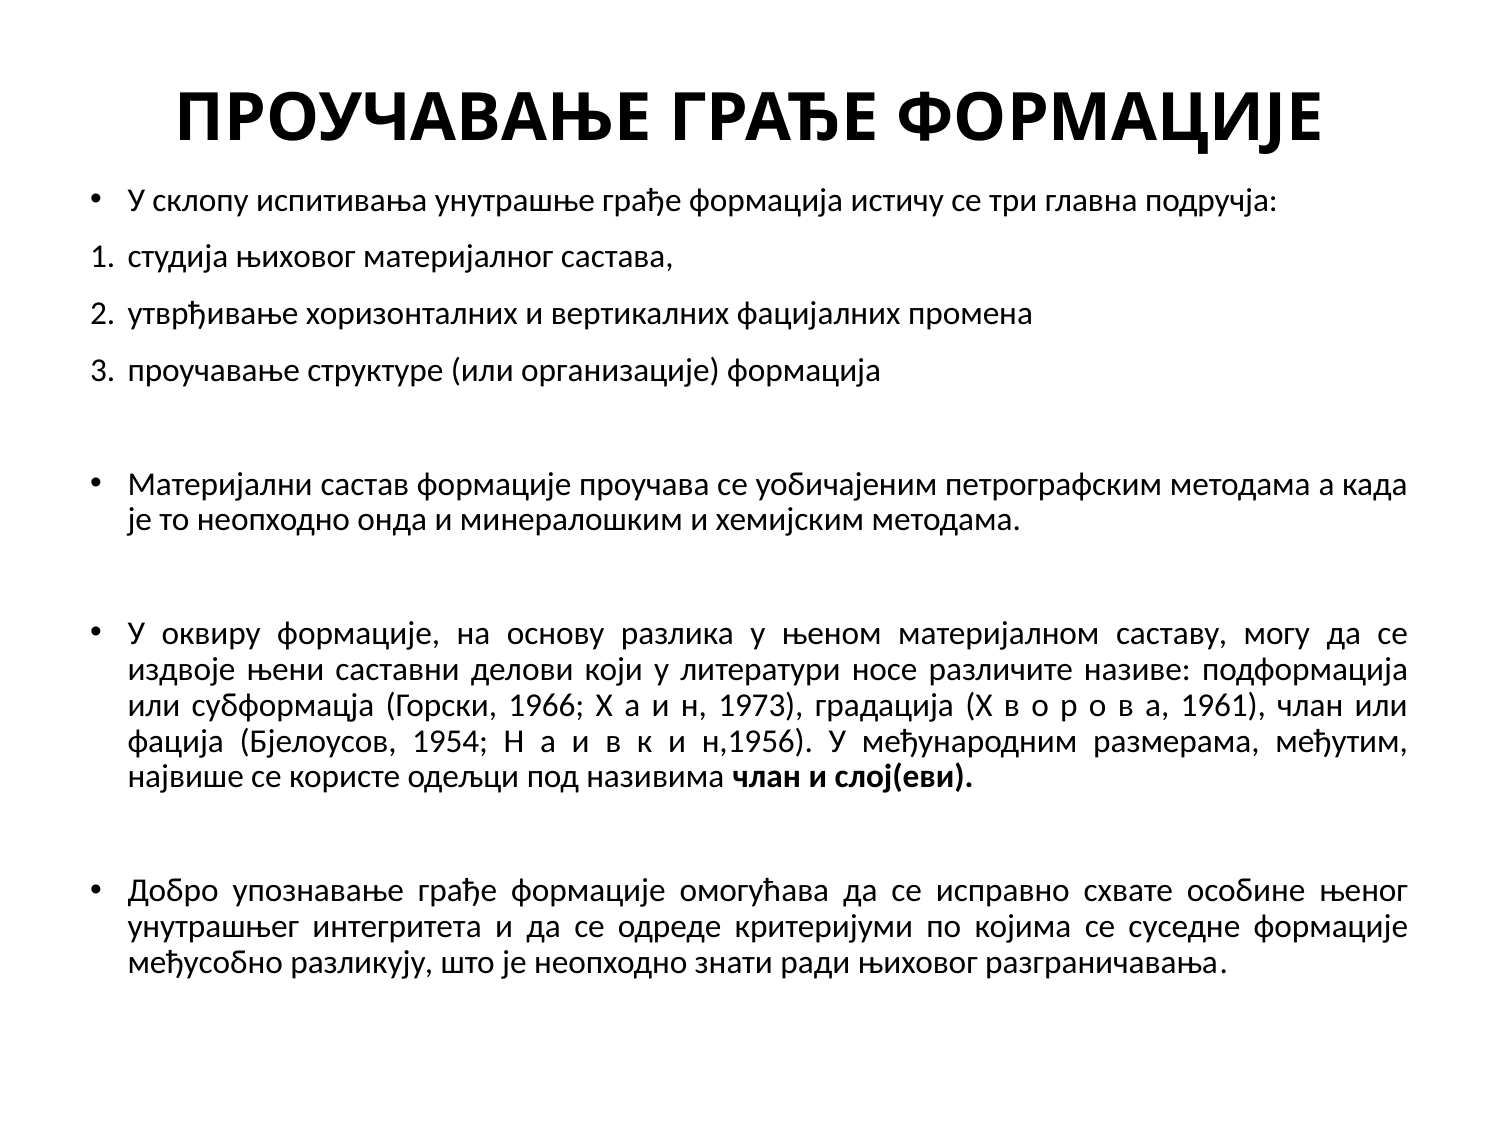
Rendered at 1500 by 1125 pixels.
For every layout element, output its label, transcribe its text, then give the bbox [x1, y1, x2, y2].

list У склопу испитивања унутрашње грађе формација истичу се три главна подручја: студија њиховог материјалног састава, утврђивање хоризонталних и вертикалних фацијалних промена проучавање структуре (или организације) формација Материјални састав формације проучава се уобичајеним петрографским методама а када је то неопходно онда и минералошким и хемијским методама. У оквиру формације, на основу разлика у њеном материјалном саставу, могу да се издвоје њени саставни делови који у литератури носе различите називе: подформација или субформацја (Горски, 1966; Х а и н, 1973), градација (Х в о р о в а, 1961), члан или фација (Бјелоусов, 1954; Н а и в к и н,1956). У међународним размерама, међутим, највише се користе одељци под називима члан и слој(еви). Добро упознавање грађе формације омогућава да се исправно схвате особине њеног унутрашњег интегритета и да се одреде критеријуми по којима се суседне формације међусобно разликују, што је неопходно знати ради њиховог разграничавања. [75, 174, 1425, 1063]
title ПРОУЧАВАЊЕ ГРАЂЕ ФОРМАЦИЈЕ [75, 24, 1425, 174]
